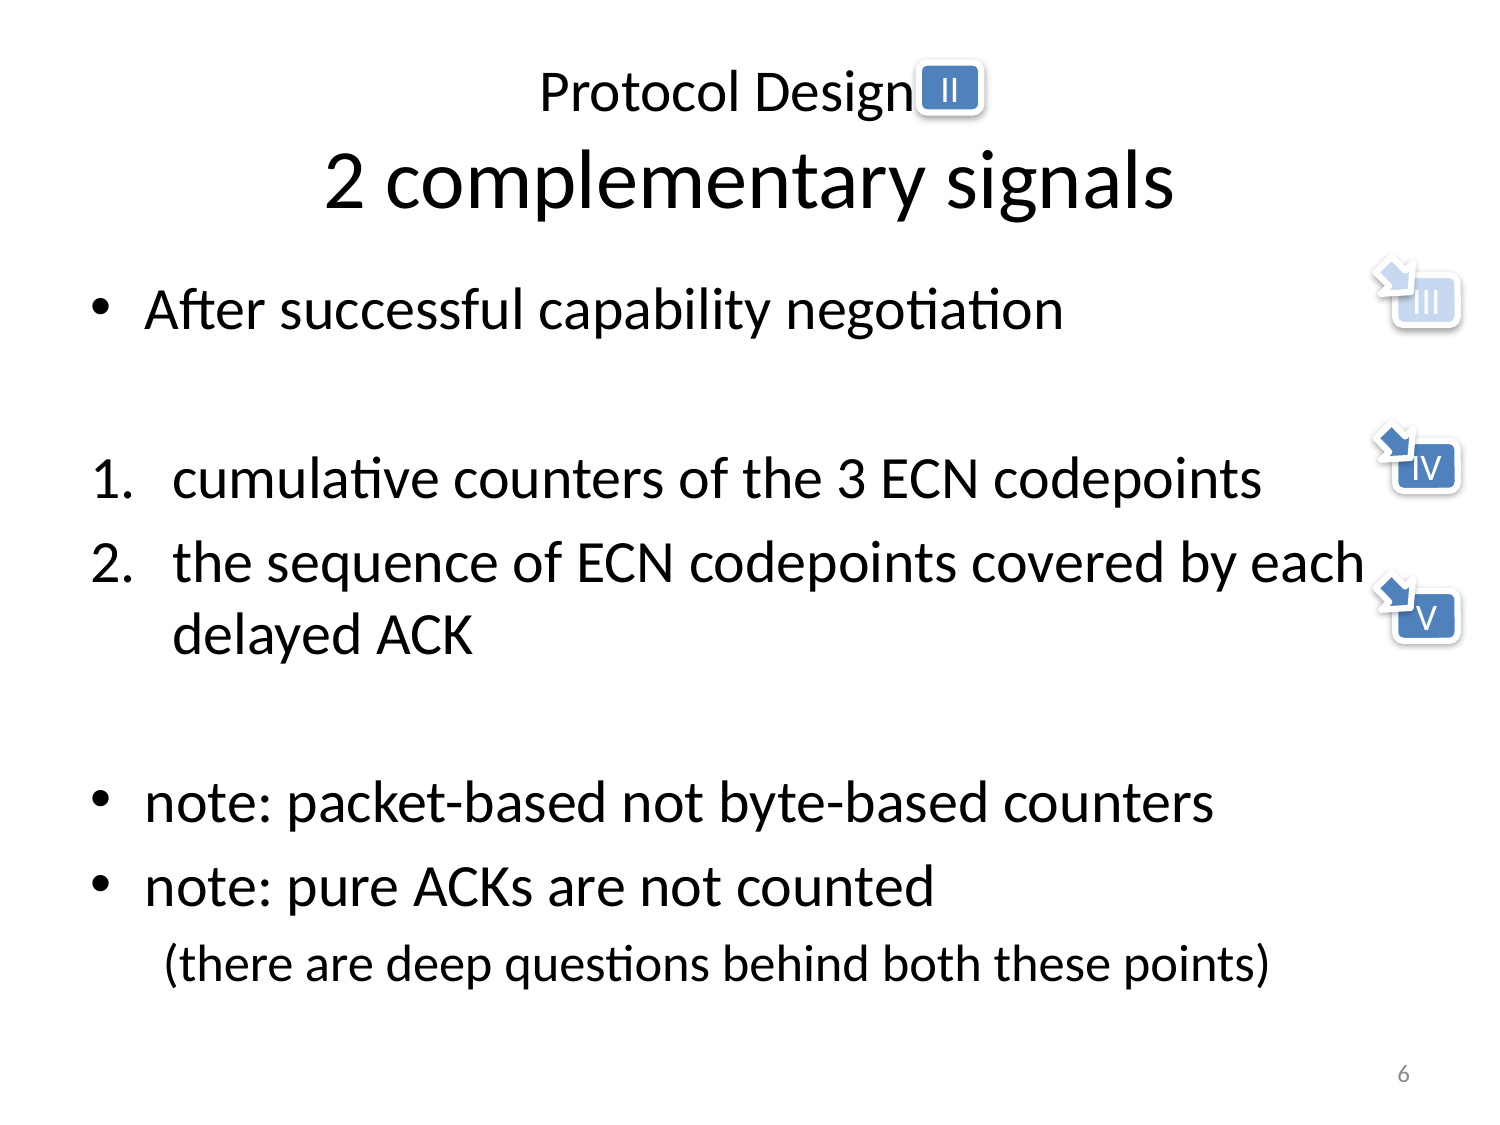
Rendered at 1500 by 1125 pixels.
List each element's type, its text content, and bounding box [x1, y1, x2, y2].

slide_number 6 [1074, 1042, 1425, 1103]
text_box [1374, 574, 1458, 642]
title Protocol Design II 2 complementary signals [75, 45, 1425, 233]
text_box II [915, 59, 985, 116]
list After successful capability negotiation cumulative counters of the 3 ECN codepoints the sequence of ECN codepoints covered by each delayed ACK note: packet-based not byte-based counters note: pure ACKs are not counted (there are deep questions behind both these points) [75, 262, 1450, 1005]
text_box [1374, 424, 1458, 492]
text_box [1374, 258, 1458, 326]
